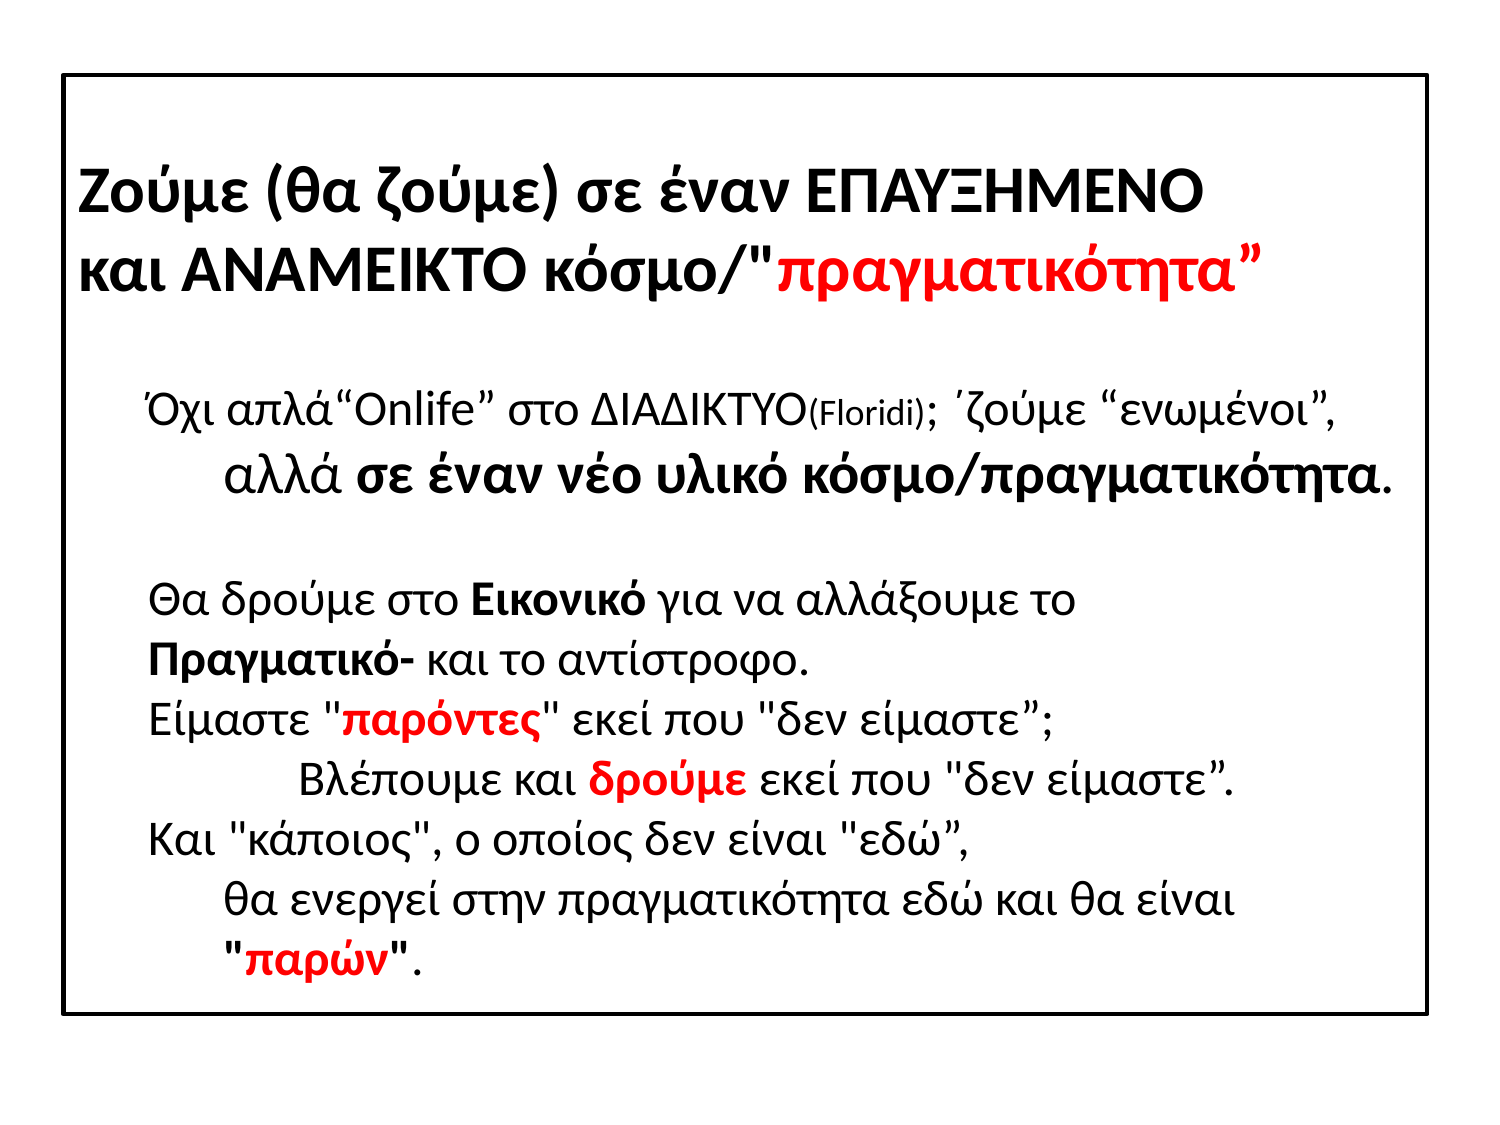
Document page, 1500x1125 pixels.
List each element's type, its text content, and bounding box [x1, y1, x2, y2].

text_box Όχι απλά“Onlife” στο ΔΙΑΔΙΚΤΥΟ(Floridi); ΄ζούμε “ενωμένοι”, αλλά σε έναν νέο υλικό κόσμο/πραγματικότητα. Θα δρούμε στο Εικονικό για να αλλάξουμε το Πραγματικό- και το αντίστροφο. Είμαστε "παρόντες" εκεί που "δεν είμαστε”; Βλέπουμε και δρούμε εκεί που "δεν είμαστε”. Και "κάποιος", ο οποίος δεν είναι "εδώ”, θα ενεργεί στην πραγματικότητα εδώ και θα είναι "παρών". [71, 373, 1413, 986]
text_box [63, 75, 1428, 1015]
title Ζούμε (θα ζούμε) σε έναν ΕΠΑΥΞΗΜΕΝΟ και ΑΝΑΜΕΙΚΤΟ κόσμο/"πραγματικότητα” [76, 143, 1296, 334]
